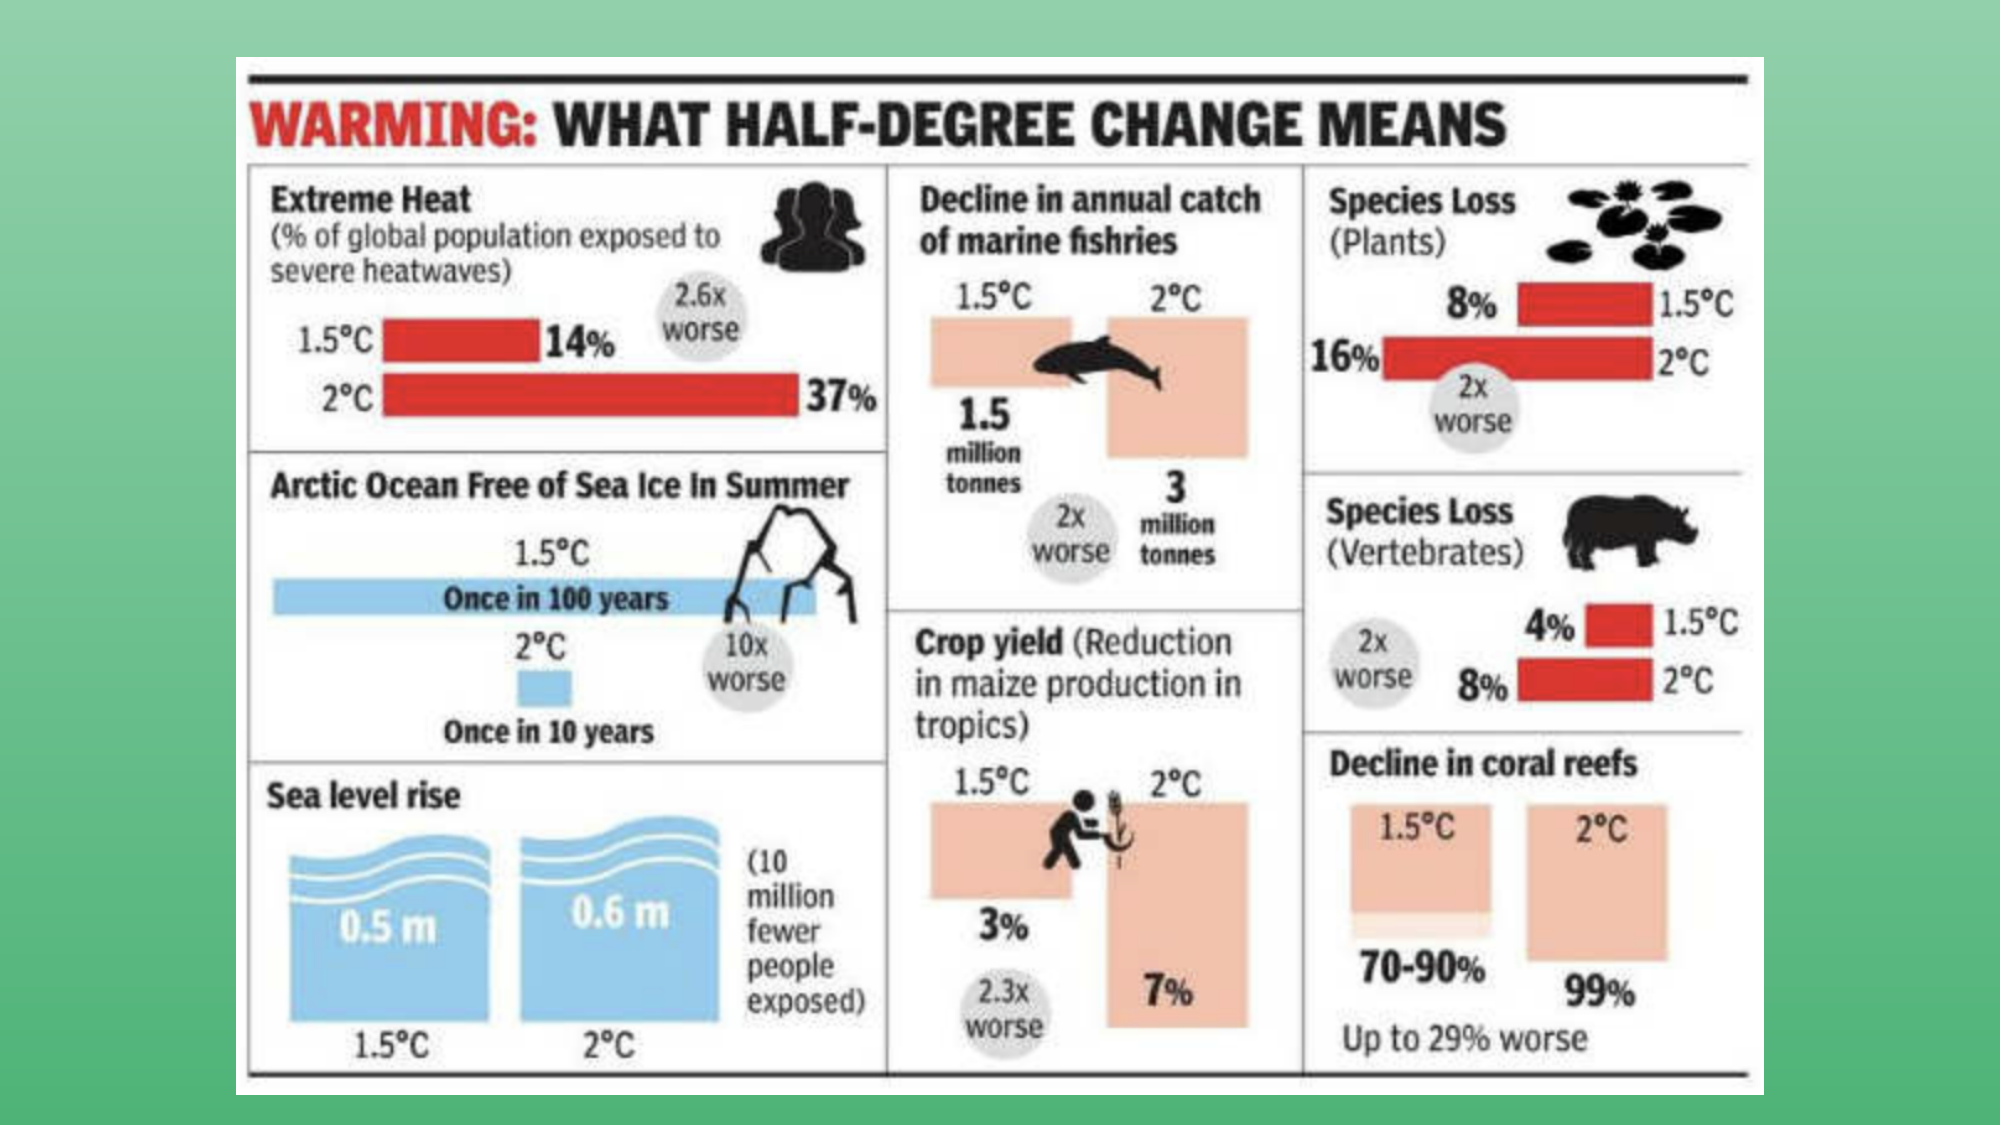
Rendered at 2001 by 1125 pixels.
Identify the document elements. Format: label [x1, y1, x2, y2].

list [236, 56, 1764, 1095]
